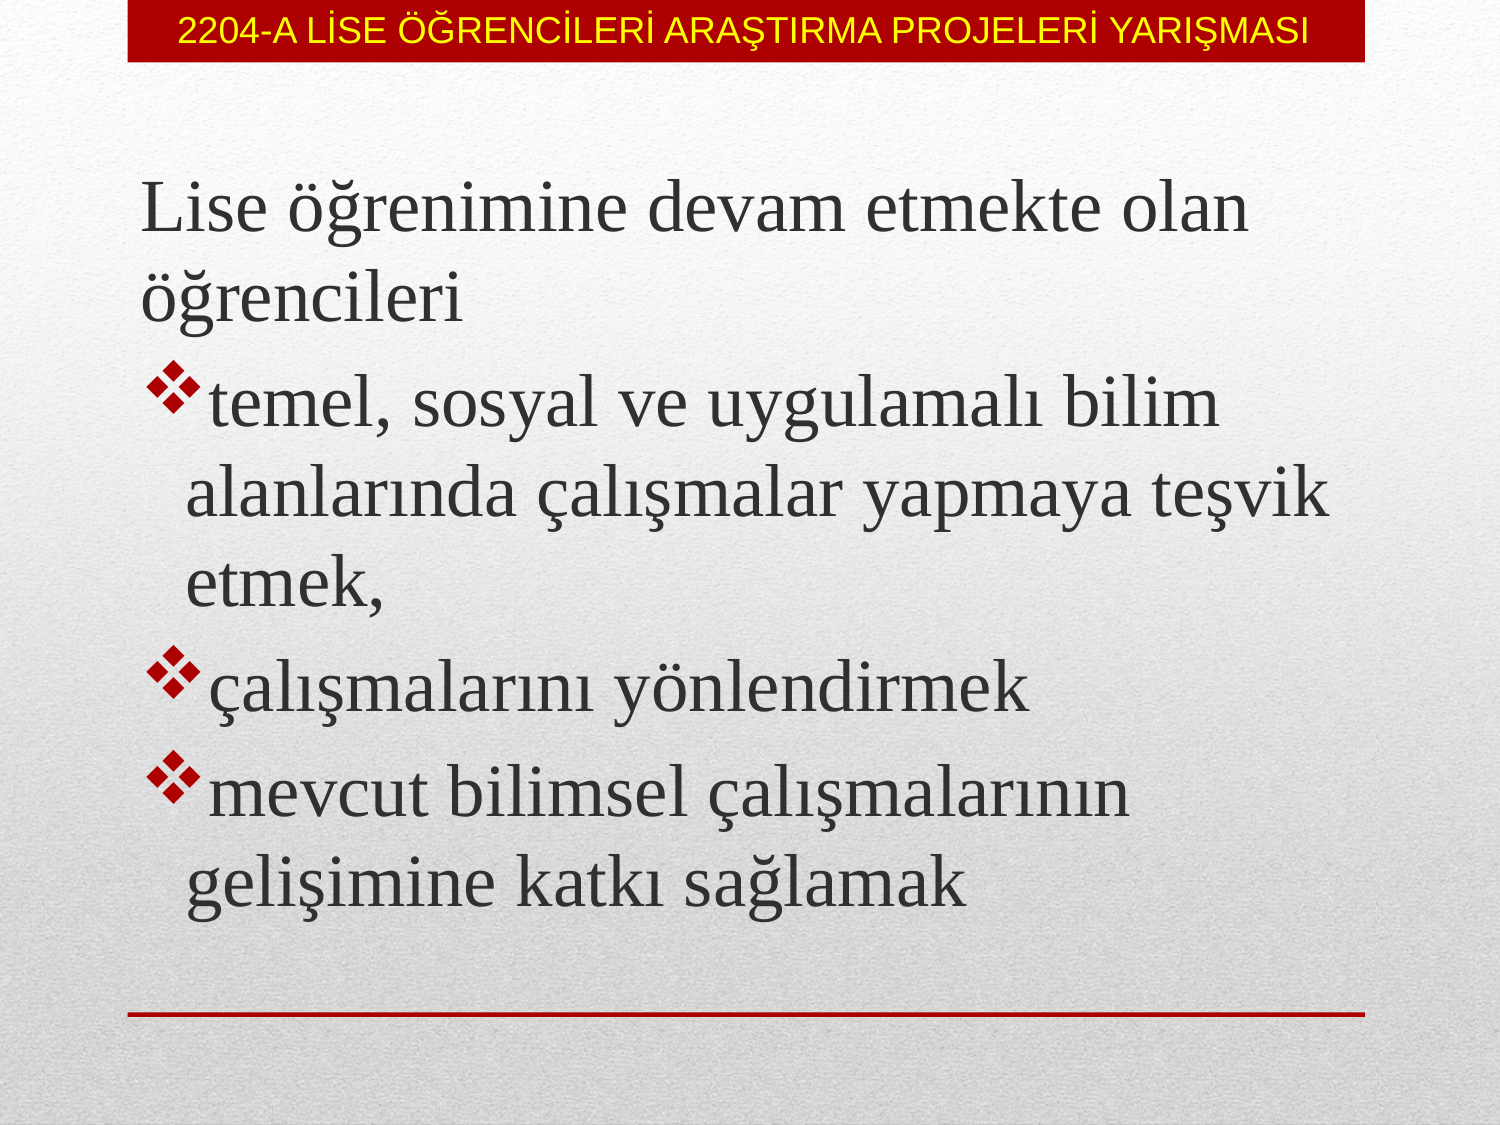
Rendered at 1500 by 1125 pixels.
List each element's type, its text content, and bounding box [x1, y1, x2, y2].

list Lise öğrenimine devam etmekte olan öğrencileri temel, sosyal ve uygulamalı bilim alanlarında çalışmalar yapmaya teşvik etmek, çalışmalarını yönlendirmek mevcut bilimsel çalışmalarının gelişimine katkı sağlamak [125, 78, 1363, 1000]
text_box 2204-A LİSE ÖĞRENCİLERİ ARAŞTIRMA PROJELERİ YARIŞMASI [123, 0, 1365, 59]
